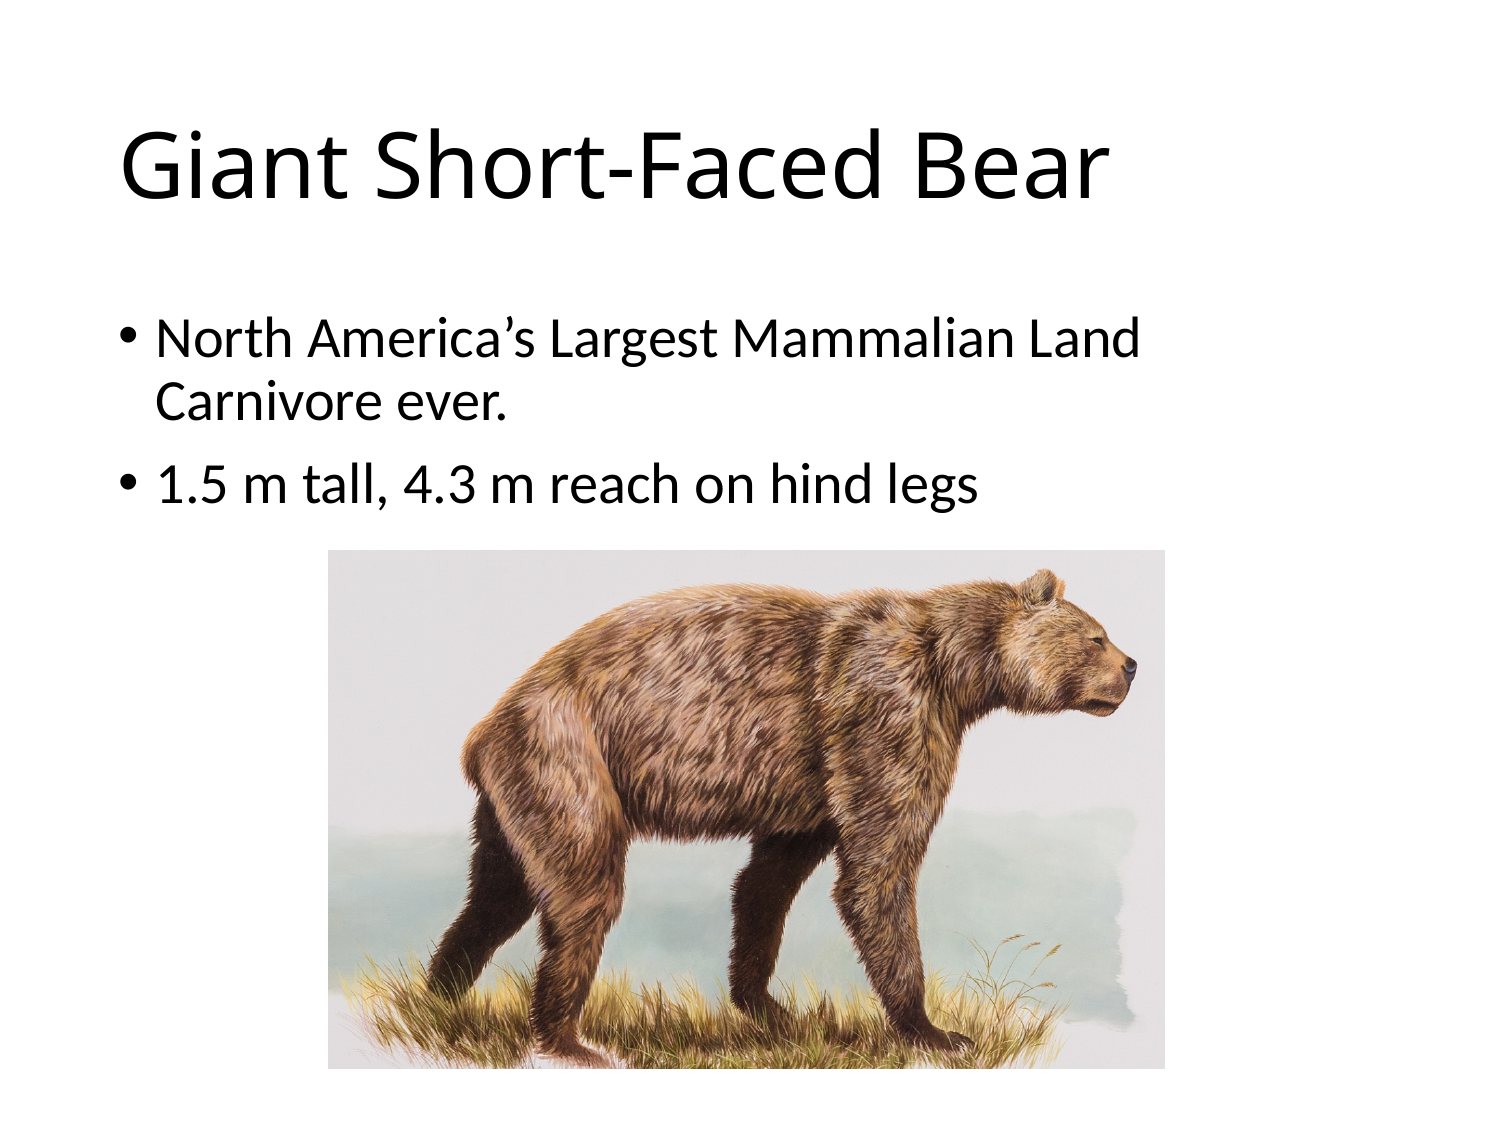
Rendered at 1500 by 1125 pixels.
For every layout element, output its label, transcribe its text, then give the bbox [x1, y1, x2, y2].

picture [328, 550, 1165, 1069]
list North America’s Largest Mammalian Land Carnivore ever. 1.5 m tall, 4.3 m reach on hind legs [103, 299, 1397, 1014]
title Giant Short-Faced Bear [103, 59, 1397, 278]
